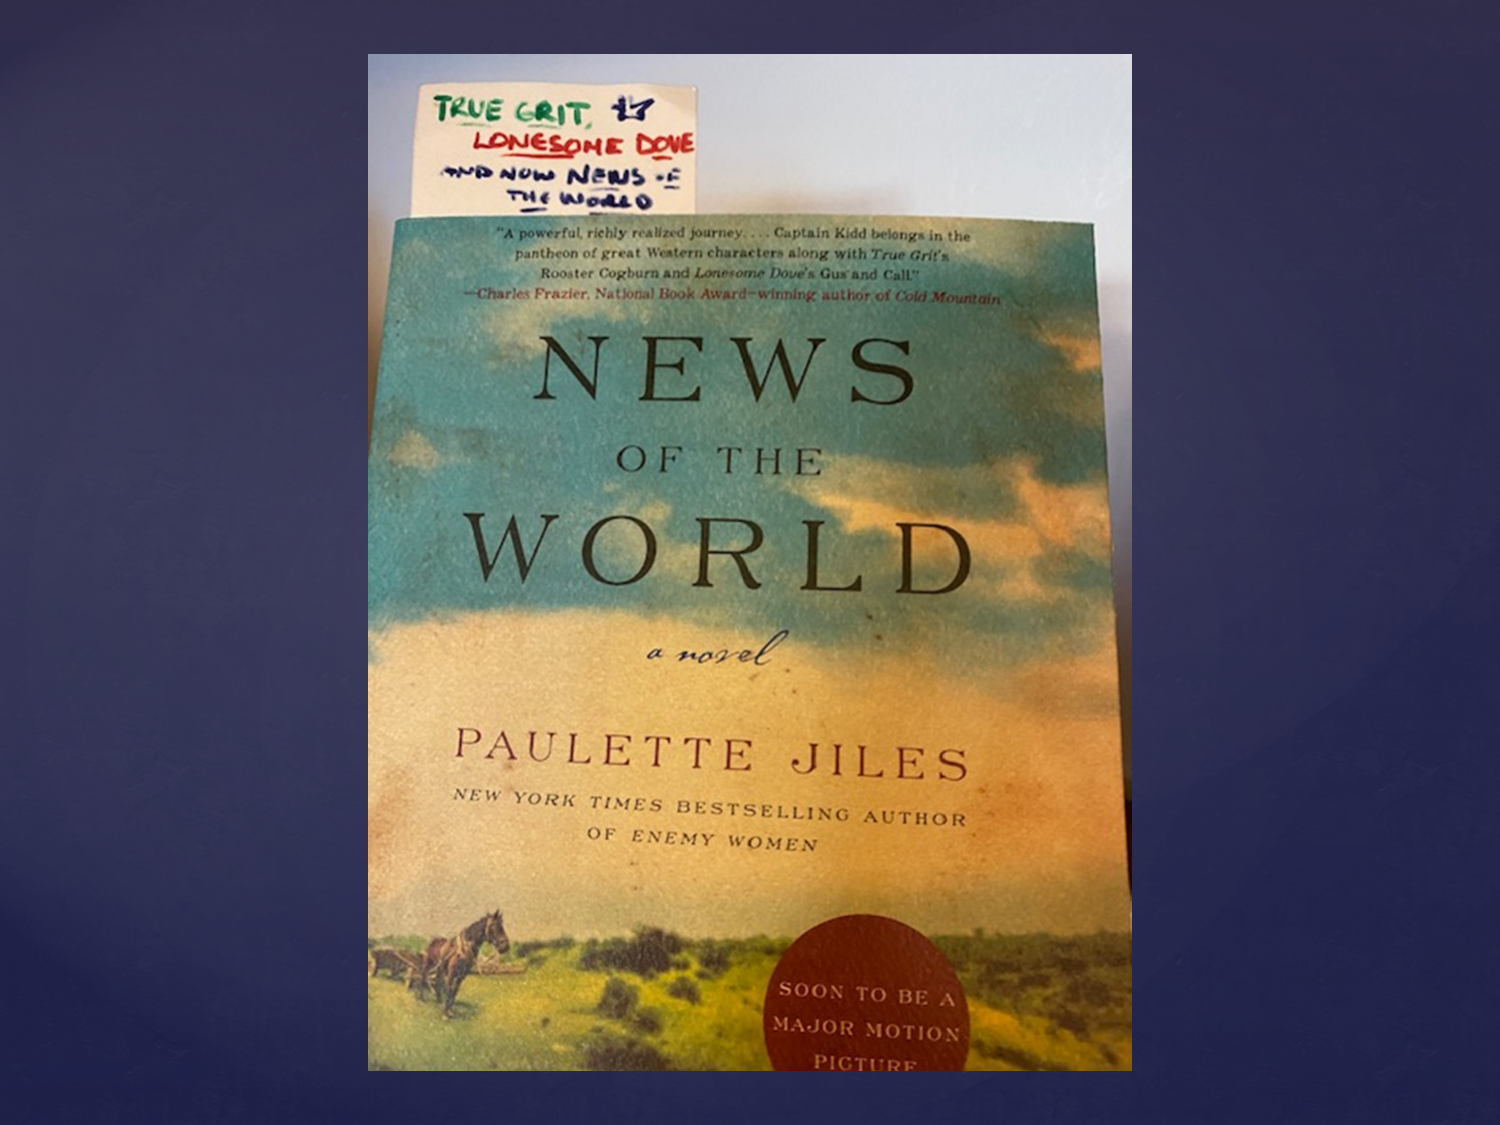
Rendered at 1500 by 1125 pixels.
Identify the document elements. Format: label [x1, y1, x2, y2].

picture [367, 53, 1132, 1072]
